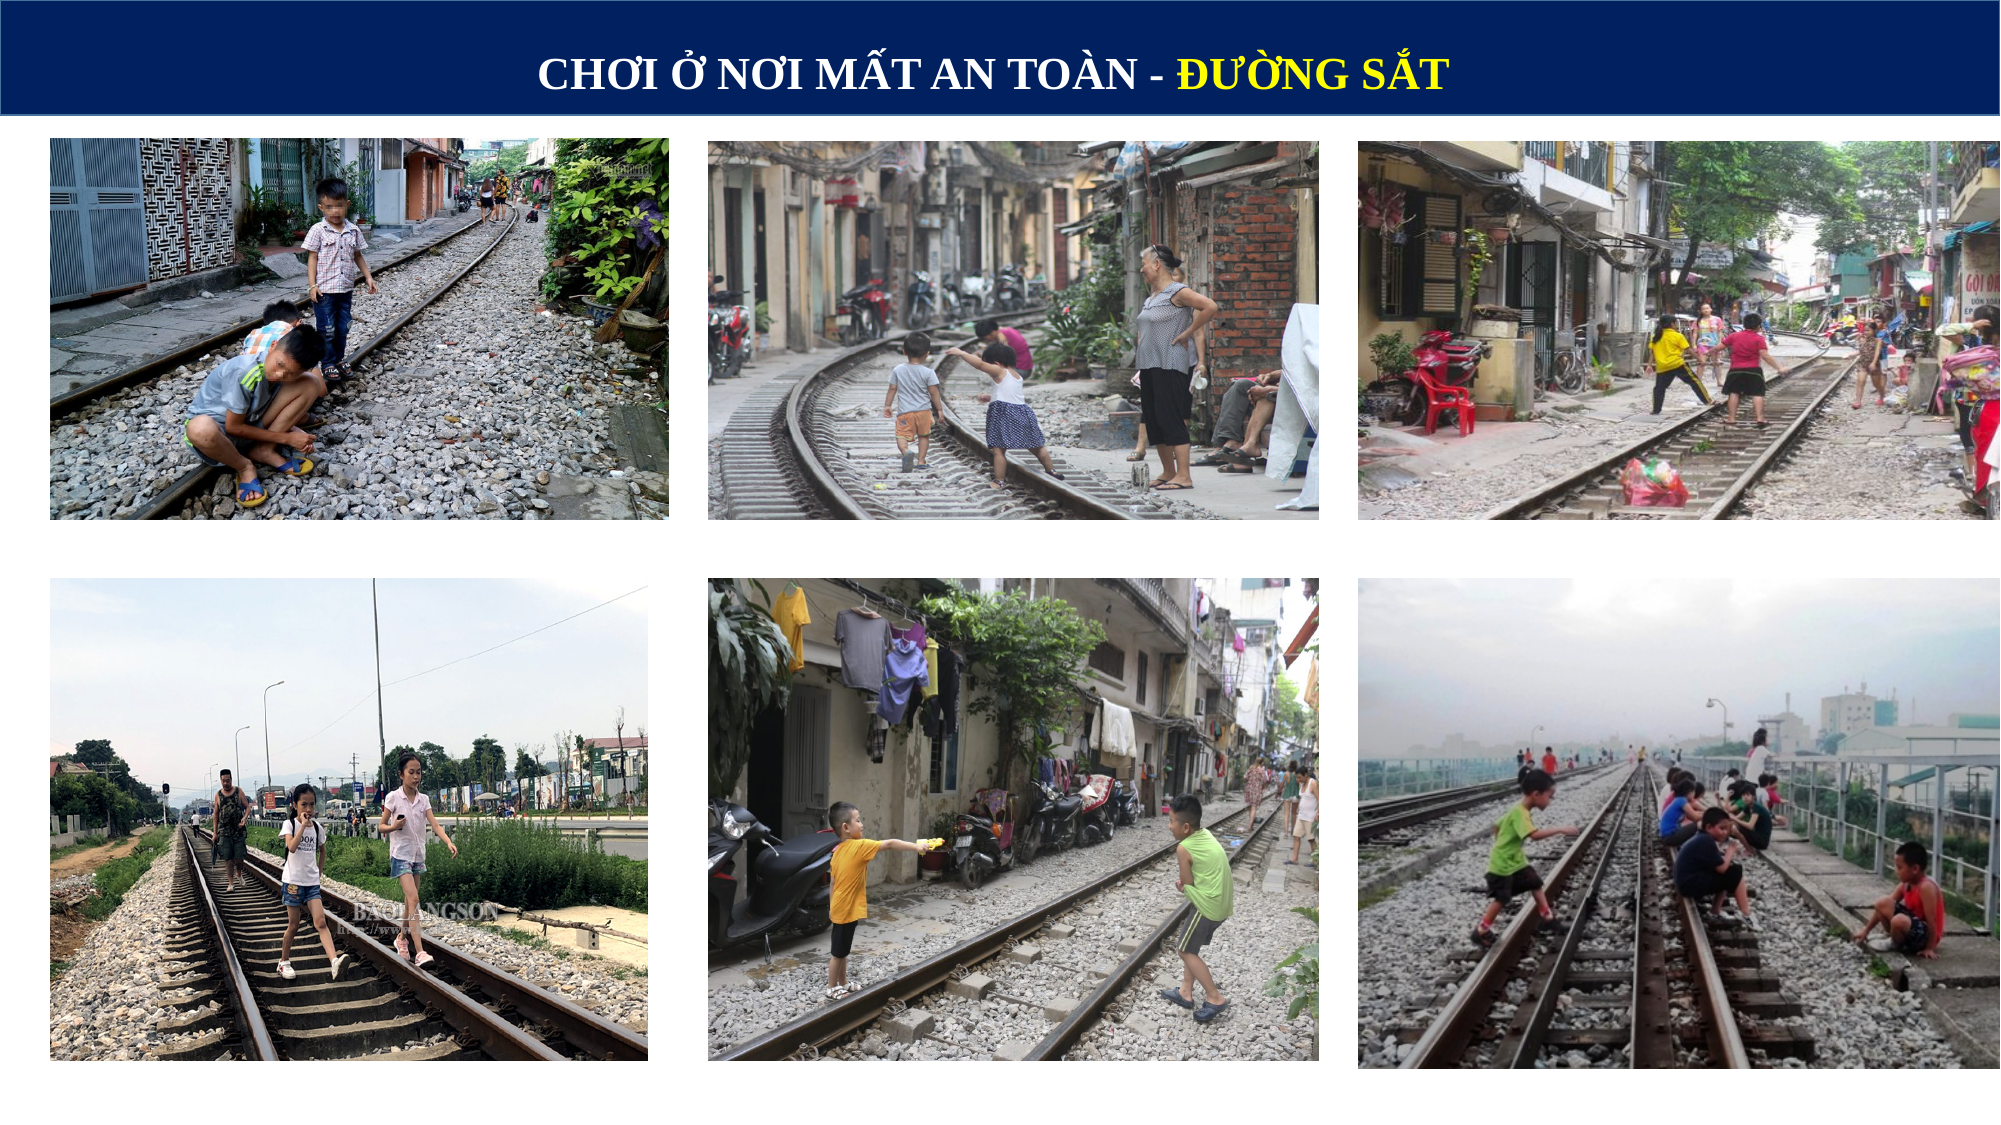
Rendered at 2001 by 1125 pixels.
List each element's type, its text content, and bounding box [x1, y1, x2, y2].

picture [49, 138, 669, 520]
text_box CHƠI Ở NƠI MẤT AN TOÀN - ĐƯỜNG SẮT [0, 0, 2000, 116]
picture [49, 578, 648, 1061]
picture [708, 578, 1319, 1061]
picture [708, 141, 1319, 520]
picture [1357, 141, 2000, 520]
picture [1357, 578, 2000, 1069]
